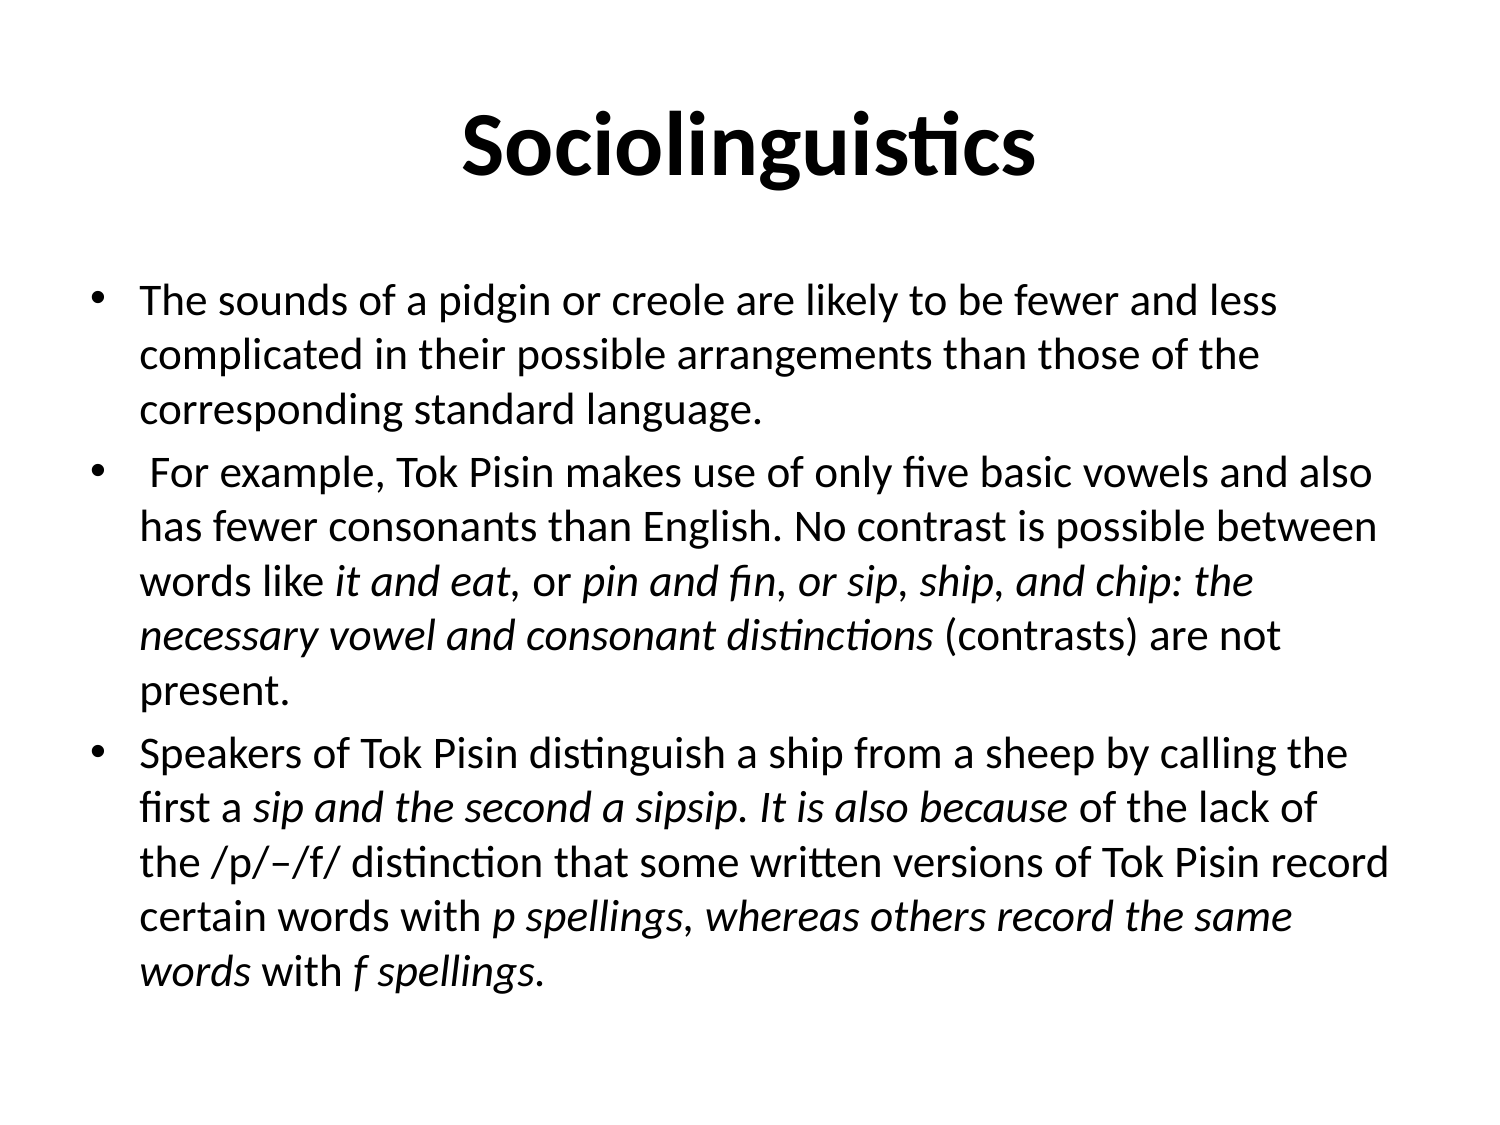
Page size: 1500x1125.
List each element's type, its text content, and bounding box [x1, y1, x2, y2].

list The sounds of a pidgin or creole are likely to be fewer and less complicated in their possible arrangements than those of the corresponding standard language. For example, Tok Pisin makes use of only five basic vowels and also has fewer consonants than English. No contrast is possible between words like it and eat, or pin and fin, or sip, ship, and chip: the necessary vowel and consonant distinctions (contrasts) are not present. Speakers of Tok Pisin distinguish a ship from a sheep by calling the first a sip and the second a sipsip. It is also because of the lack of the /p/–/f/ distinction that some written versions of Tok Pisin record certain words with p spellings, whereas others record the same words with f spellings. [75, 262, 1425, 1005]
title Sociolinguistics [75, 45, 1425, 233]
